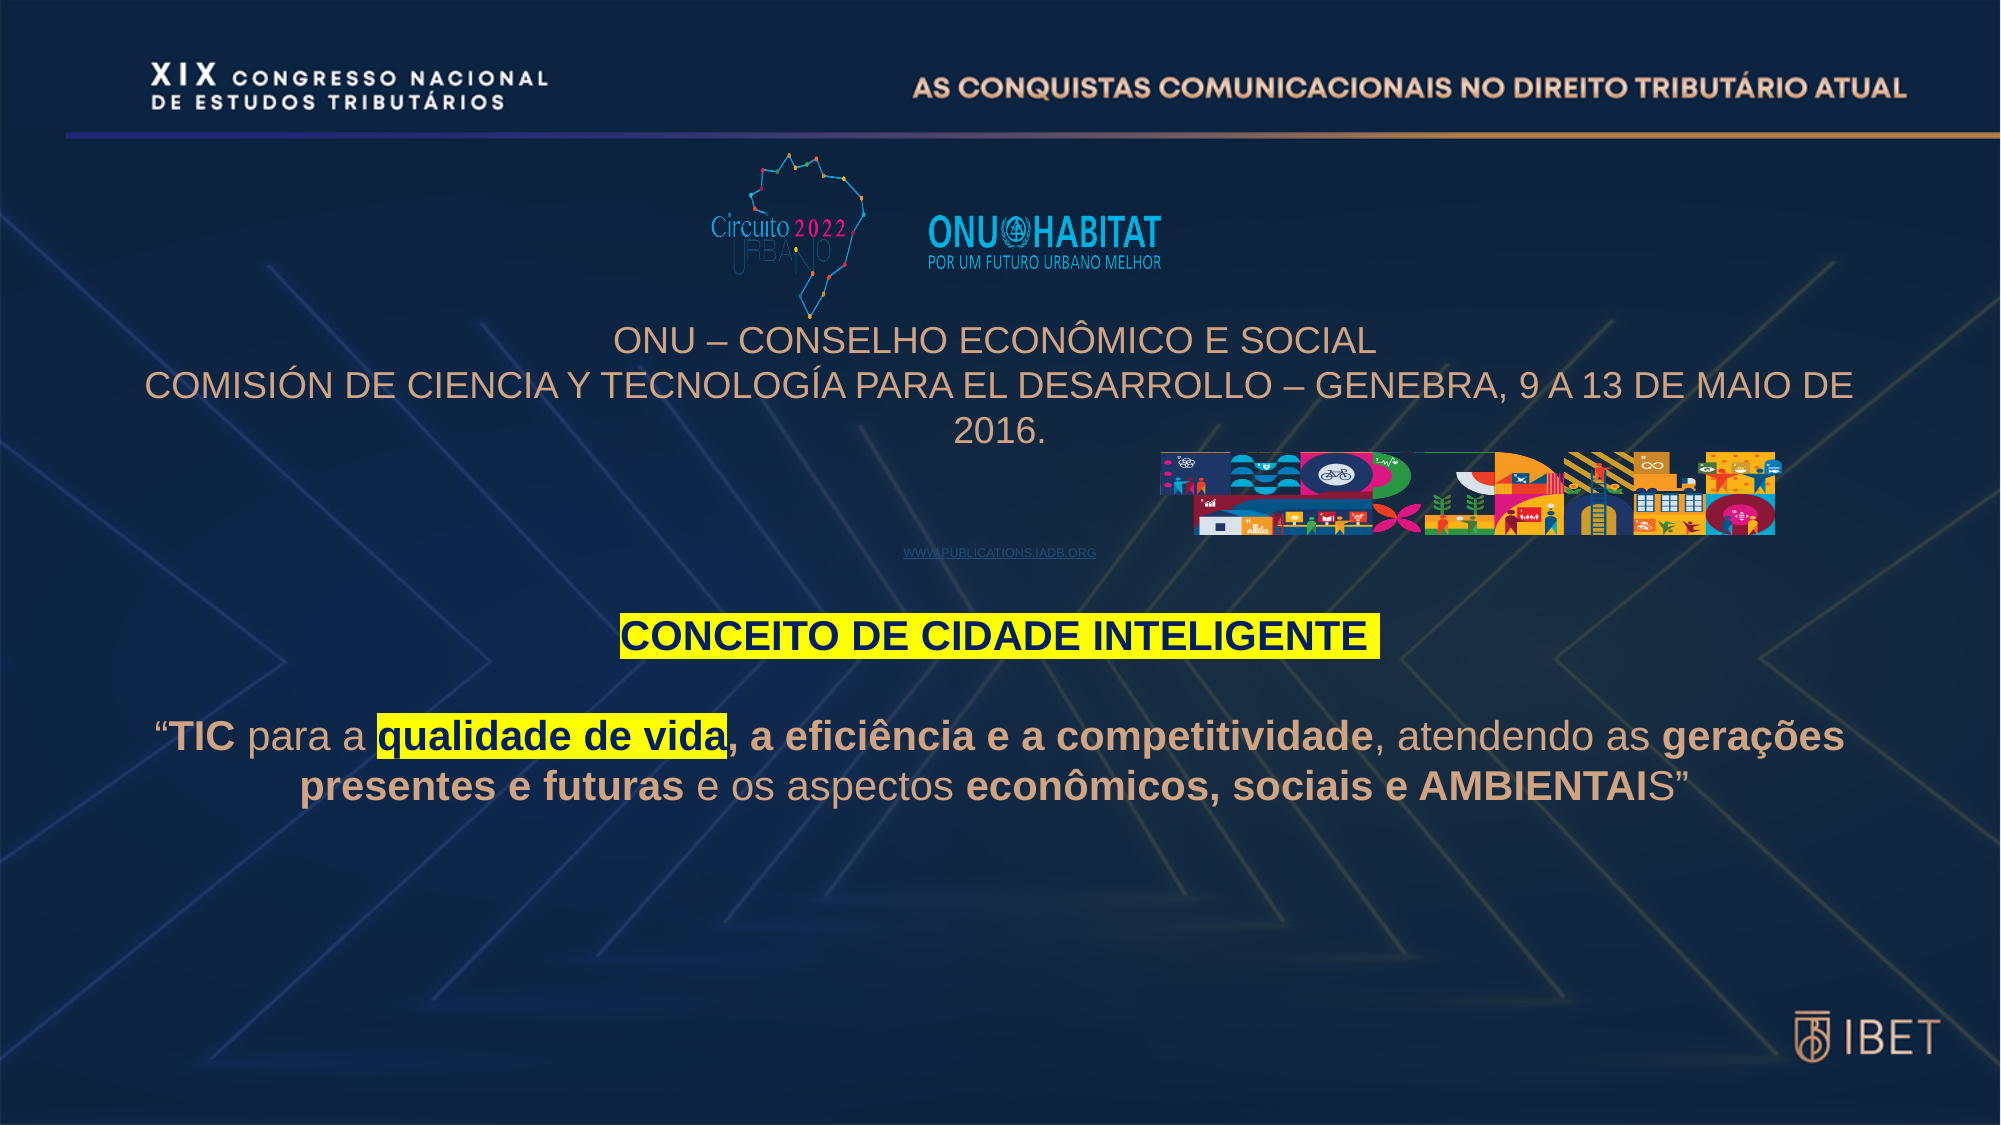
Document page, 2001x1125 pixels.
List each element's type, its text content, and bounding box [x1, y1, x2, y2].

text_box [698, 148, 1161, 325]
picture [0, 0, 2001, 1125]
text_box ONU – CONSELHO ECONÔMICO E SOCIAL COMISIÓN DE CIENCIA Y TECNOLOGÍA PARA EL DESARROLLO – GENEBRA, 9 A 13 DE MAIO DE 2016. WWW.PUBLICATIONS.IADB.ORG CONCEITO DE CIDADE INTELIGENTE “TIC para a qualidade de vida, a eficiência e a competitividade, atendendo as gerações presentes e futuras e os aspectos econômicos, sociais e AMBIENTAIS” [106, 258, 1894, 867]
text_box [1160, 452, 1788, 535]
